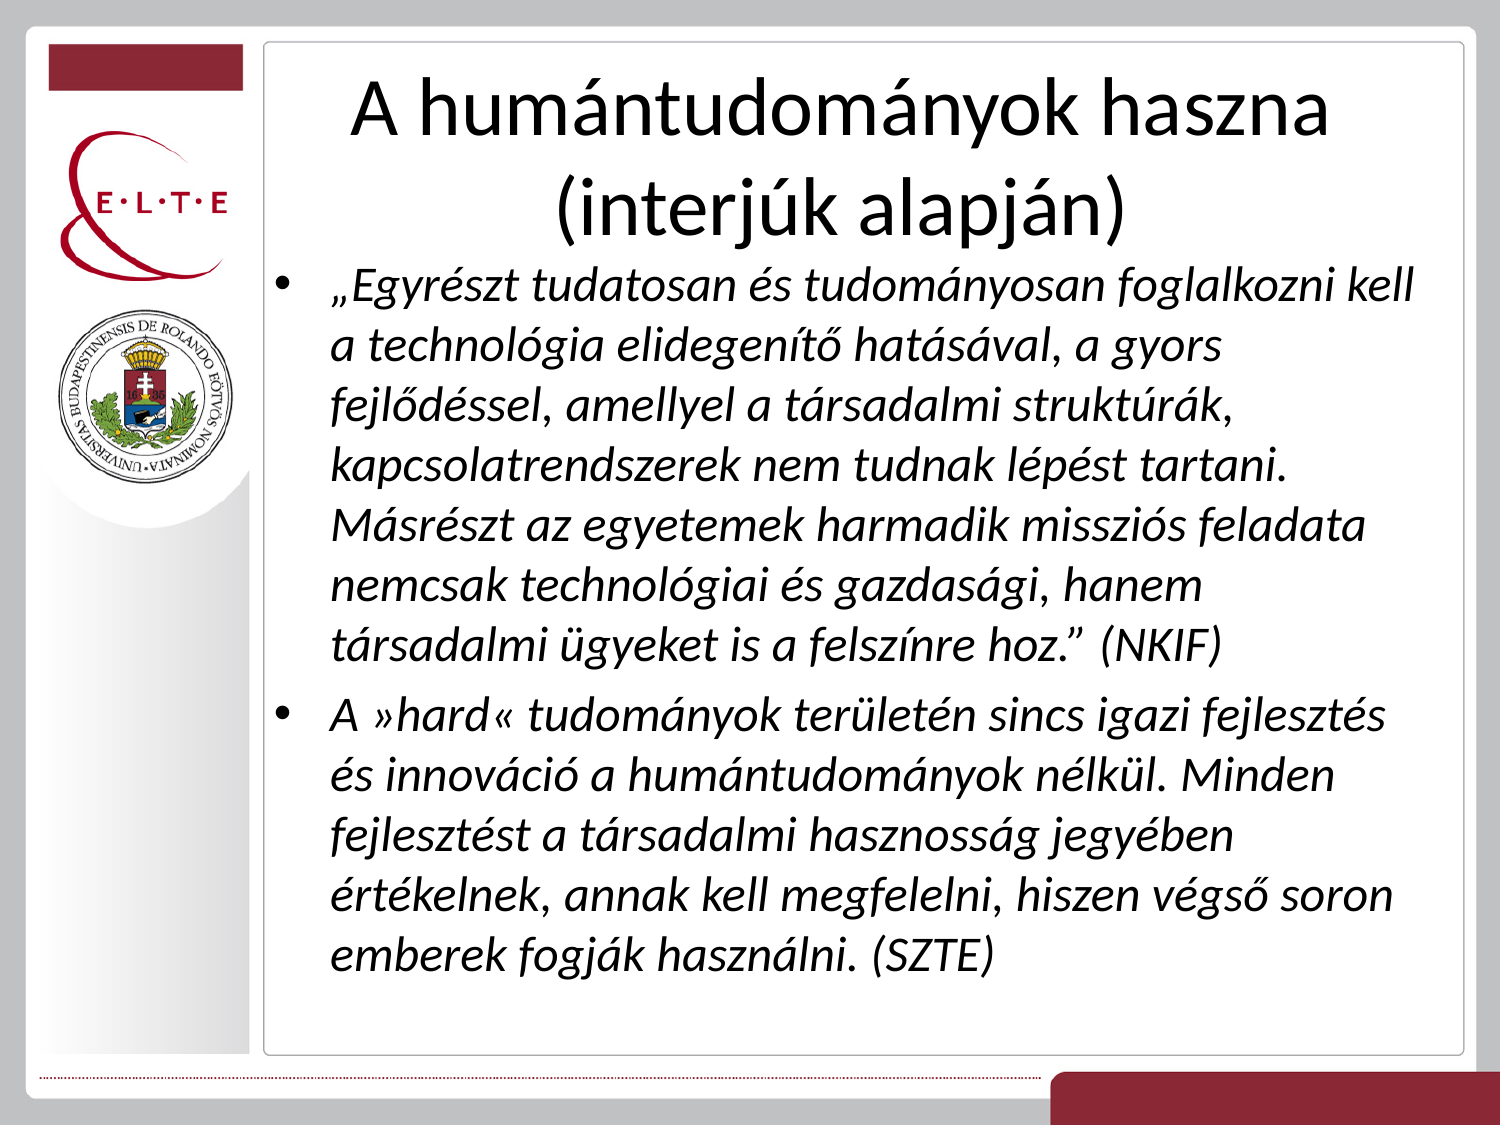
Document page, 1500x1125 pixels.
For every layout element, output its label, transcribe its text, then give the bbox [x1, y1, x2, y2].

picture [0, 0, 1500, 1125]
list „Egyrészt tudatosan és tudományosan foglalkozni kell a technológia elidegenítő hatásával, a gyors fejlődéssel, amellyel a társadalmi struktúrák, kapcsolatrendszerek nem tudnak lépést tartani. Másrészt az egyetemek harmadik missziós feladata nemcsak technológiai és gazdasági, hanem társadalmi ügyeket is a felszínre hoz.” (NKIF) A »hard« tudományok területén sincs igazi fejlesztés és innováció a humántudományok nélkül. Minden fejlesztést a társadalmi hasznosság jegyében értékelnek, annak kell megfelelni, hiszen végső soron emberek fogják használni. (SZTE) [258, 244, 1449, 1125]
title A humántudományok haszna (interjúk alapján) [258, 84, 1425, 221]
